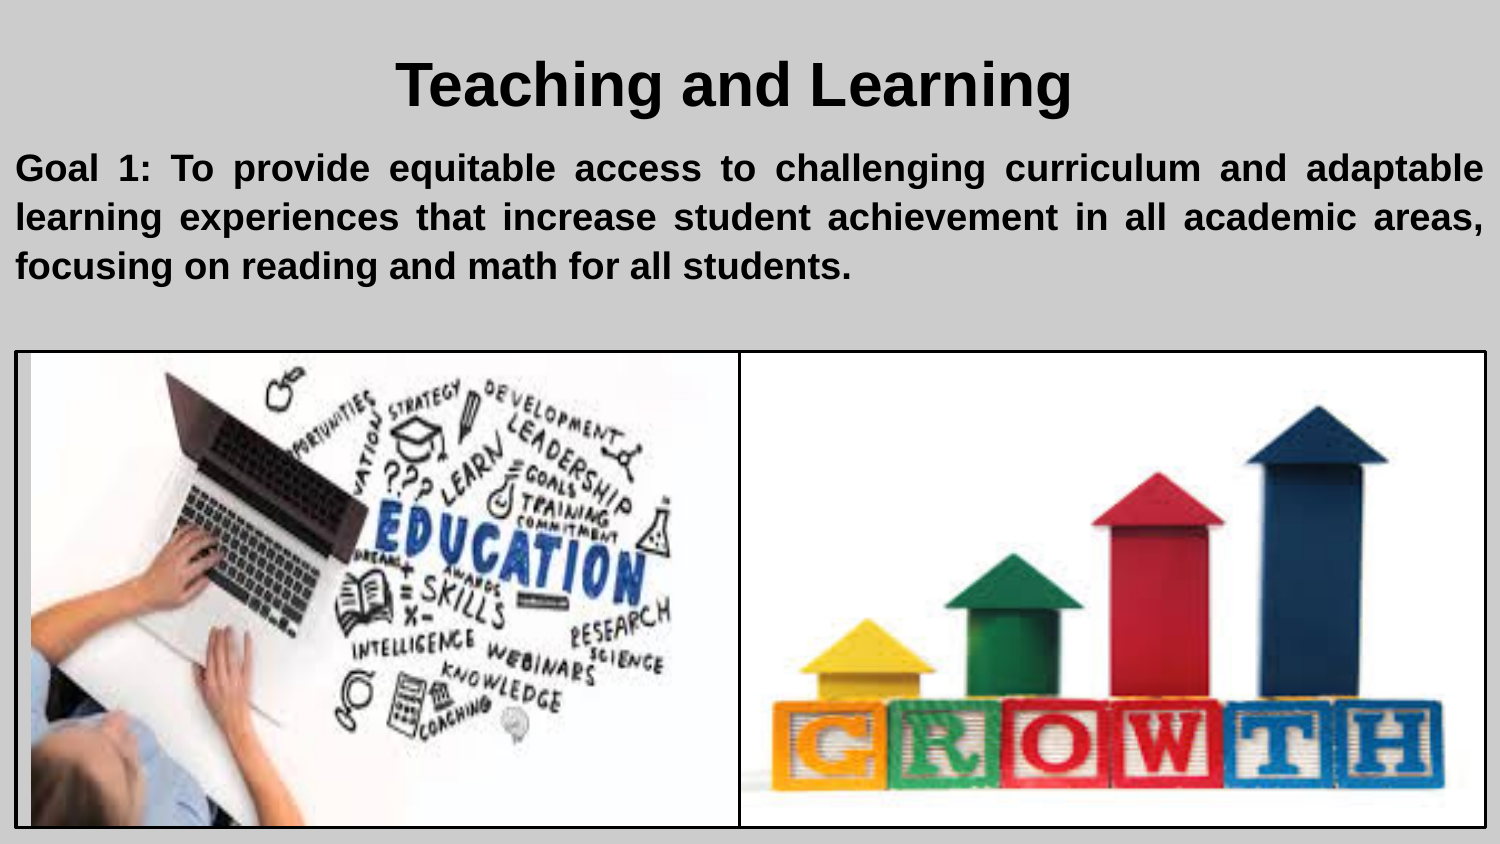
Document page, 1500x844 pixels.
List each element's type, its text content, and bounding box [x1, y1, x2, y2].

picture [17, 353, 1484, 827]
list Teaching and Learning Goal 1: To provide equitable access to challenging curriculum and adaptable learning experiences that increase student achievement in all academic areas, focusing on reading and math for all students. [0, 0, 1500, 834]
